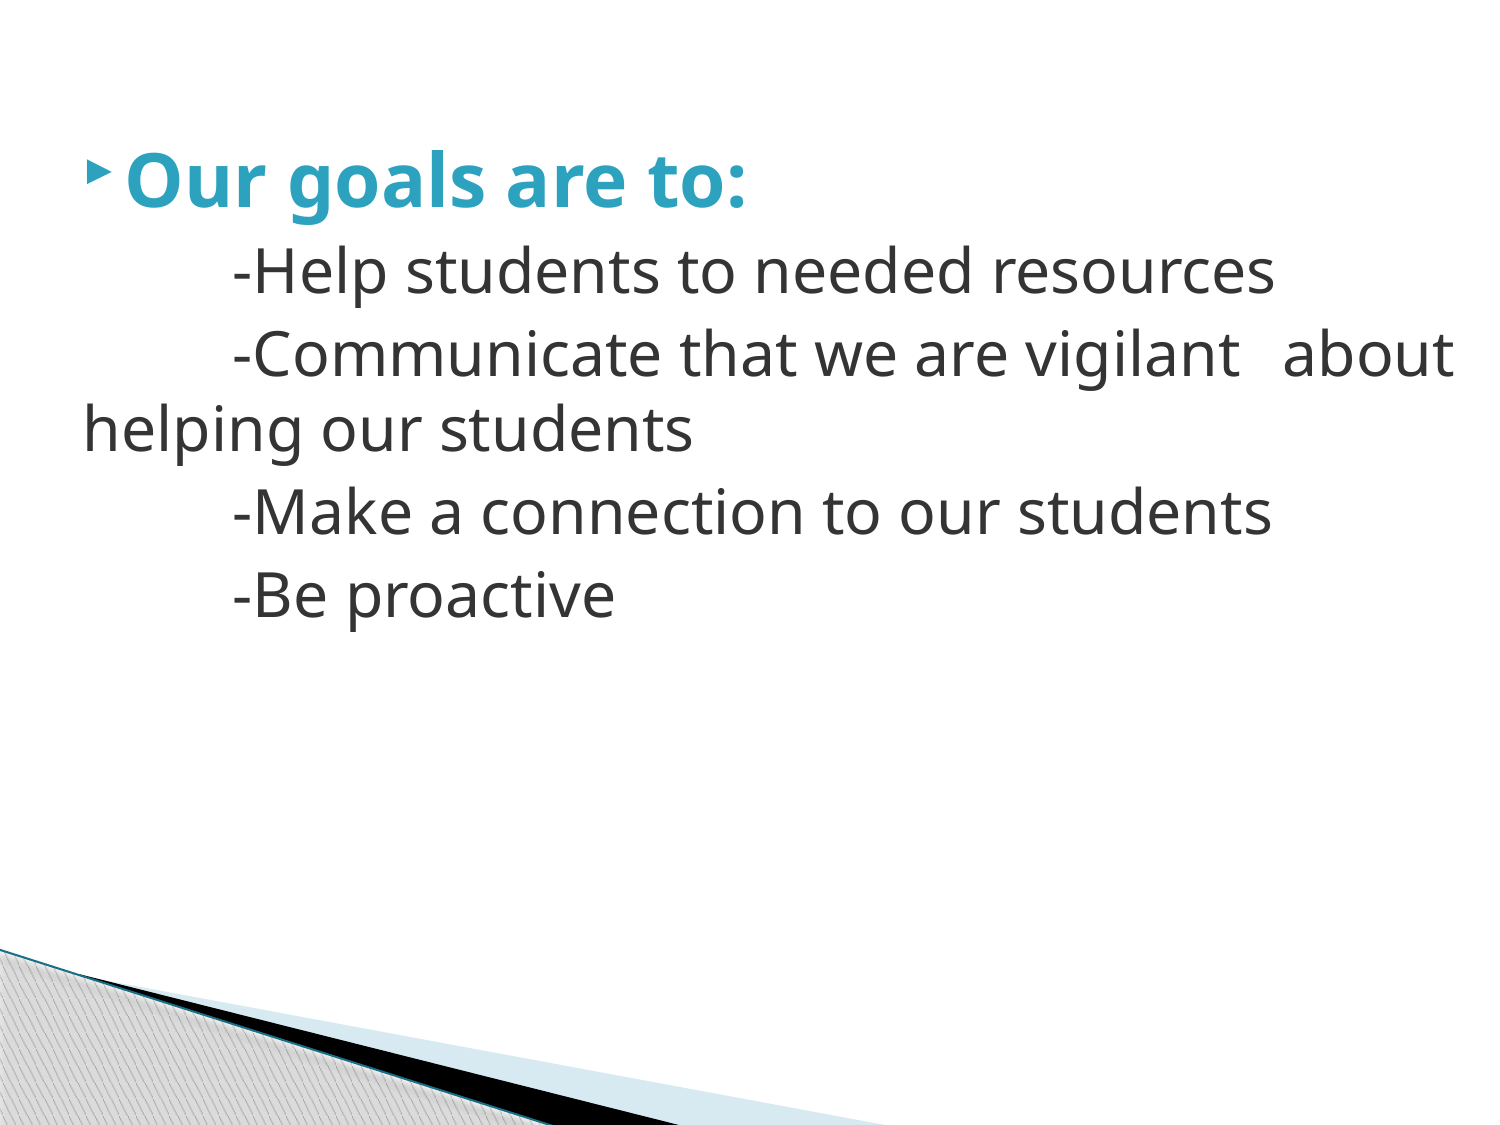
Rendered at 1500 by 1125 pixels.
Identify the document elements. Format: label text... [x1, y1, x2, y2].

list Our goals are to: -Help students to needed resources -Communicate that we are vigilant about helping our students -Make a connection to our students -Be proactive [50, 125, 1475, 1048]
